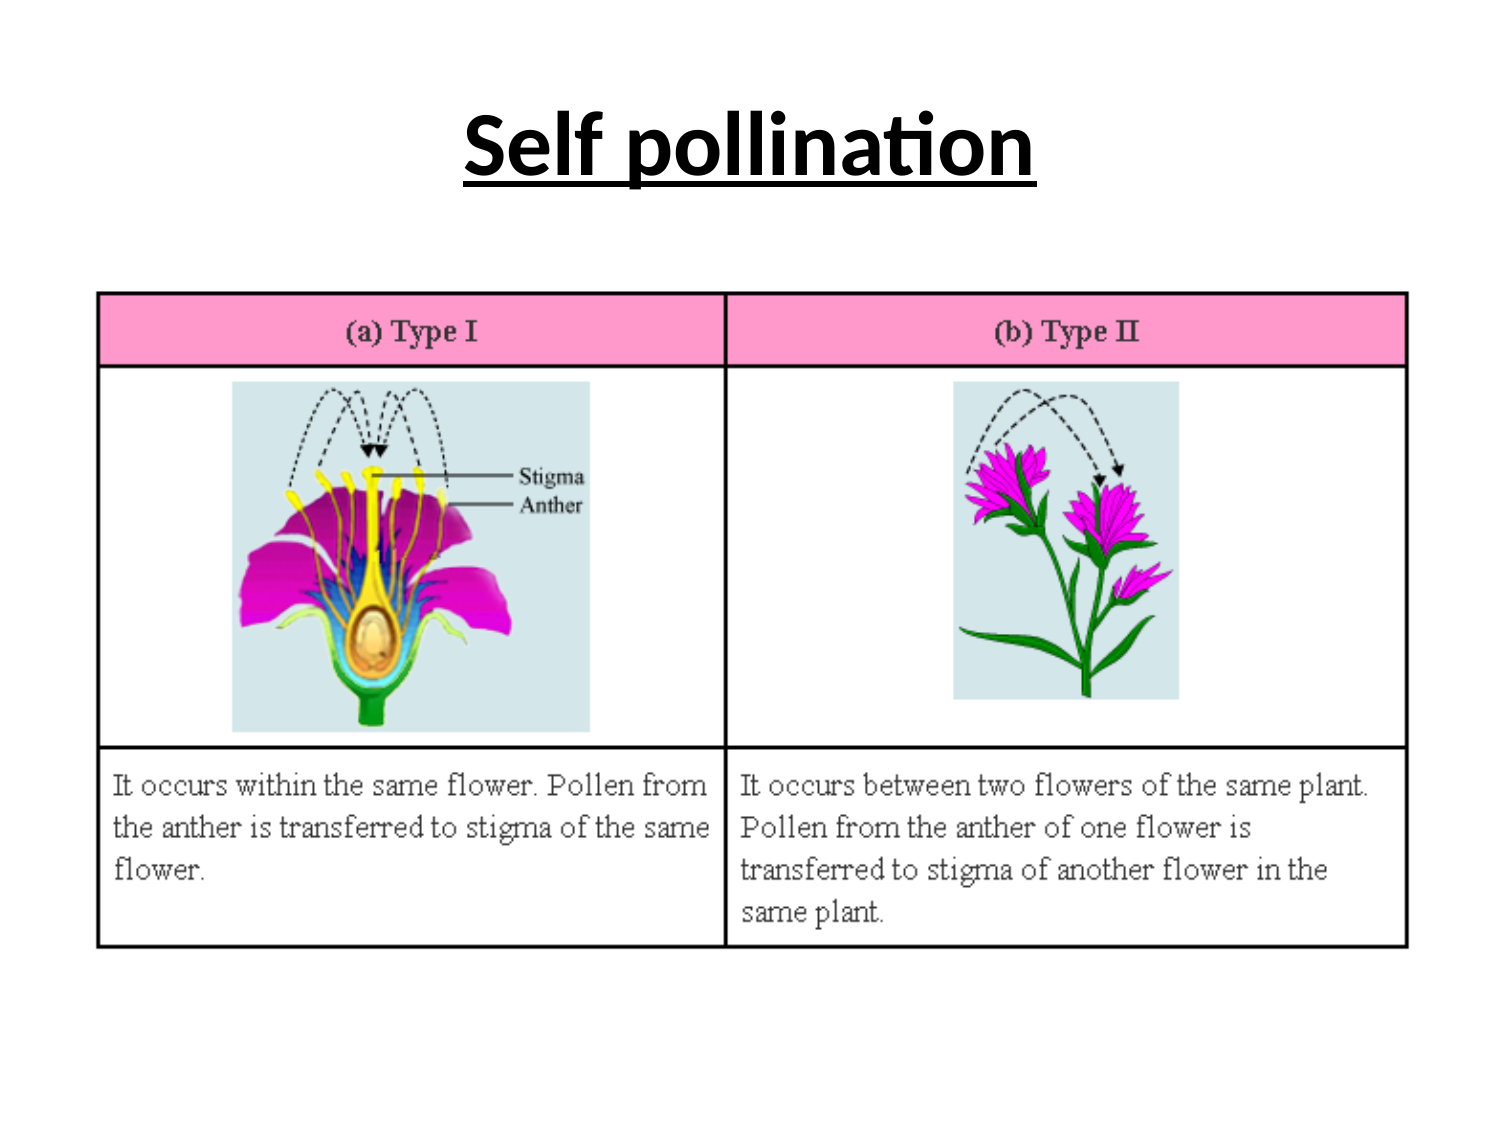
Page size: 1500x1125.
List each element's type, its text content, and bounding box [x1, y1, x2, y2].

title Self pollination [75, 45, 1425, 233]
picture [90, 290, 1413, 953]
